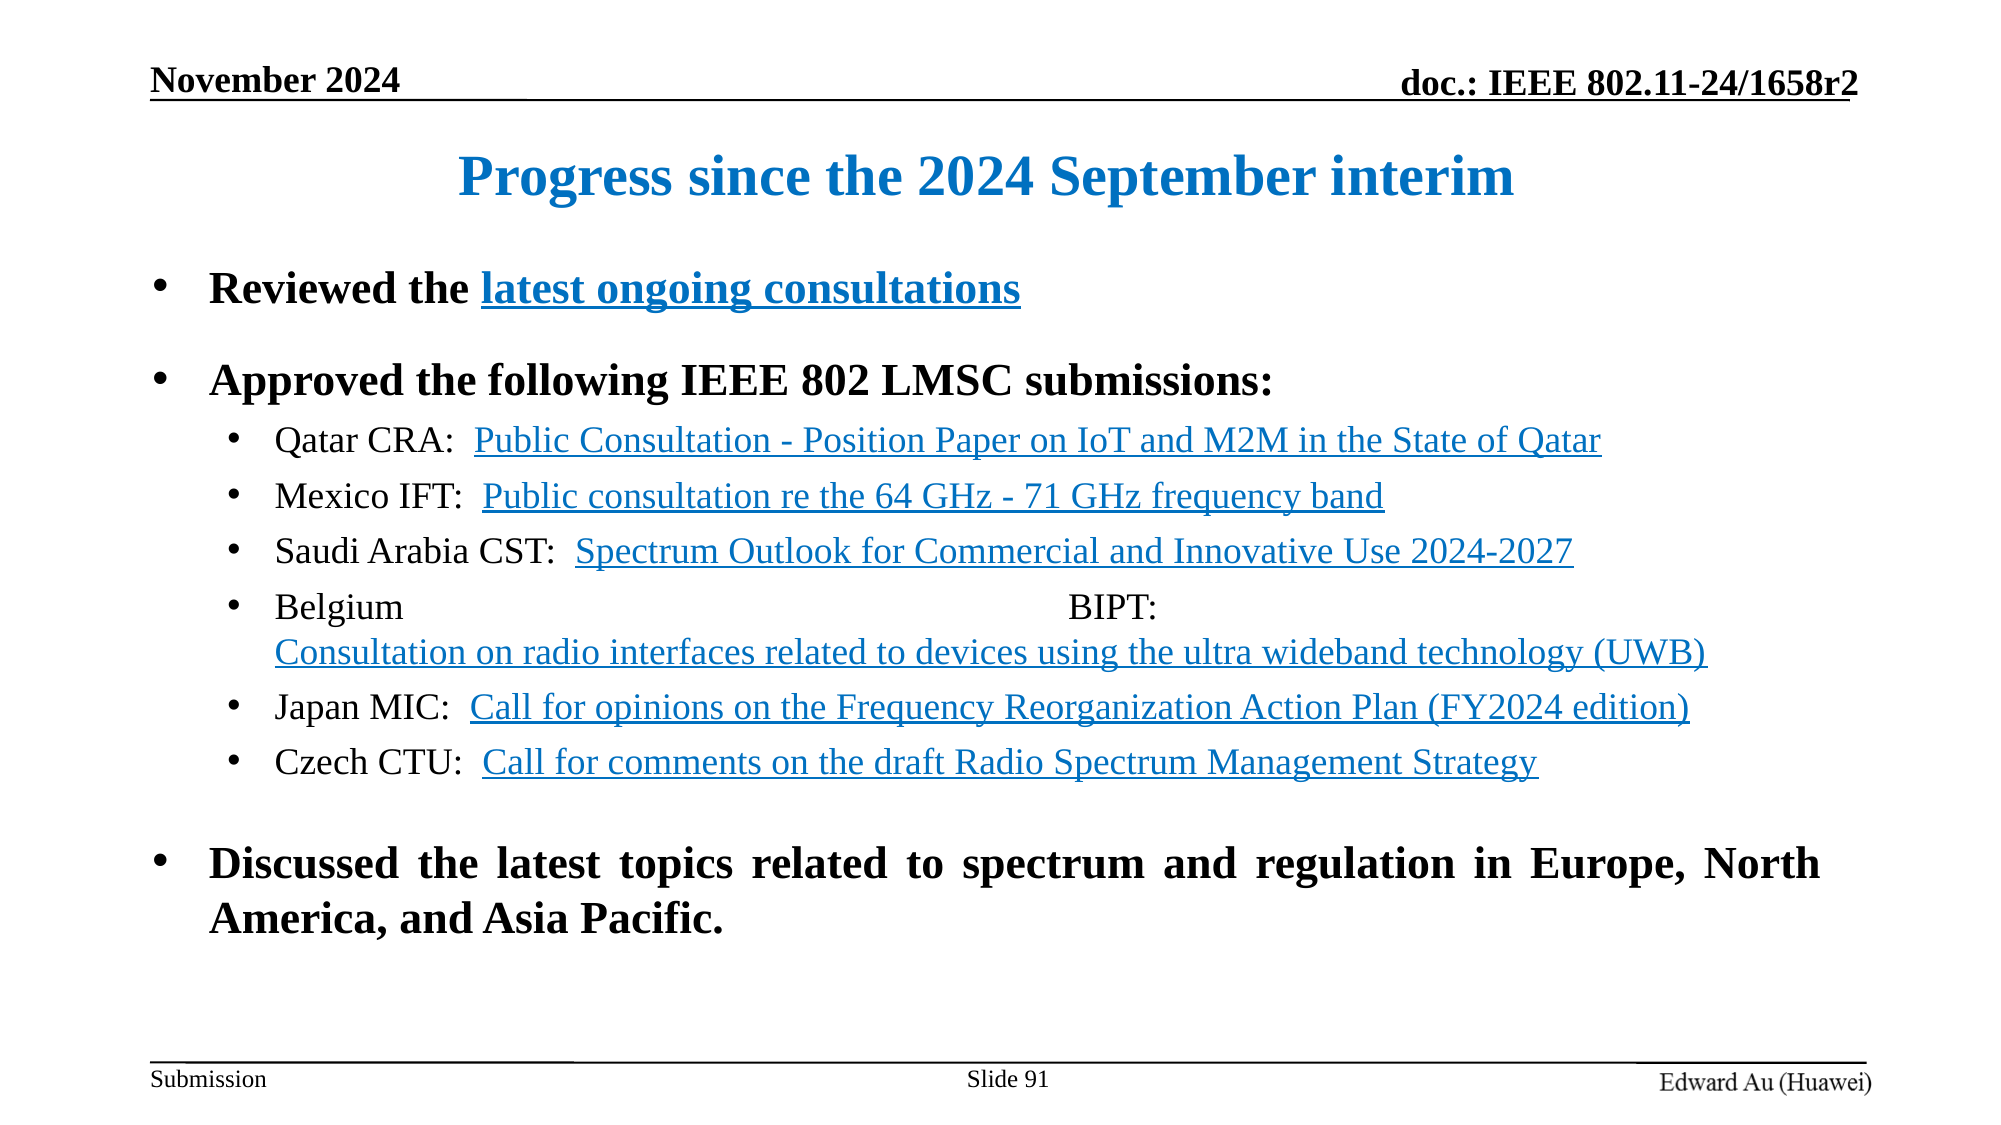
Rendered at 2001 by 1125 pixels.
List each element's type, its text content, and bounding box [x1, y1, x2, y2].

picture [1174, 1058, 1887, 1113]
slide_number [149, 54, 651, 99]
title Progress since the 2024 September interim [137, 99, 1838, 246]
slide_number Slide 91 [950, 1061, 1067, 1123]
list Reviewed the latest ongoing consultations Approved the following IEEE 802 LMSC submissions: Qatar CRA: Public Consultation - Position Paper on IoT and M2M in the State of Qatar Mexico IFT: Public consultation re the 64 GHz - 71 GHz frequency band Saudi Arabia CST: Spectrum Outlook for Commercial and Innovative Use 2024-2027 Belgium BIPT: Consultation on radio interfaces related to devices using the ultra wideband technology (UWB) Japan MIC: Call for opinions on the Frequency Reorganization Action Plan (FY2024 edition) Czech CTU: Call for comments on the draft Radio Spectrum Management Strategy Discussed the latest topics related to spectrum and regulation in Europe, North America, and Asia Pacific. [137, 249, 1838, 376]
